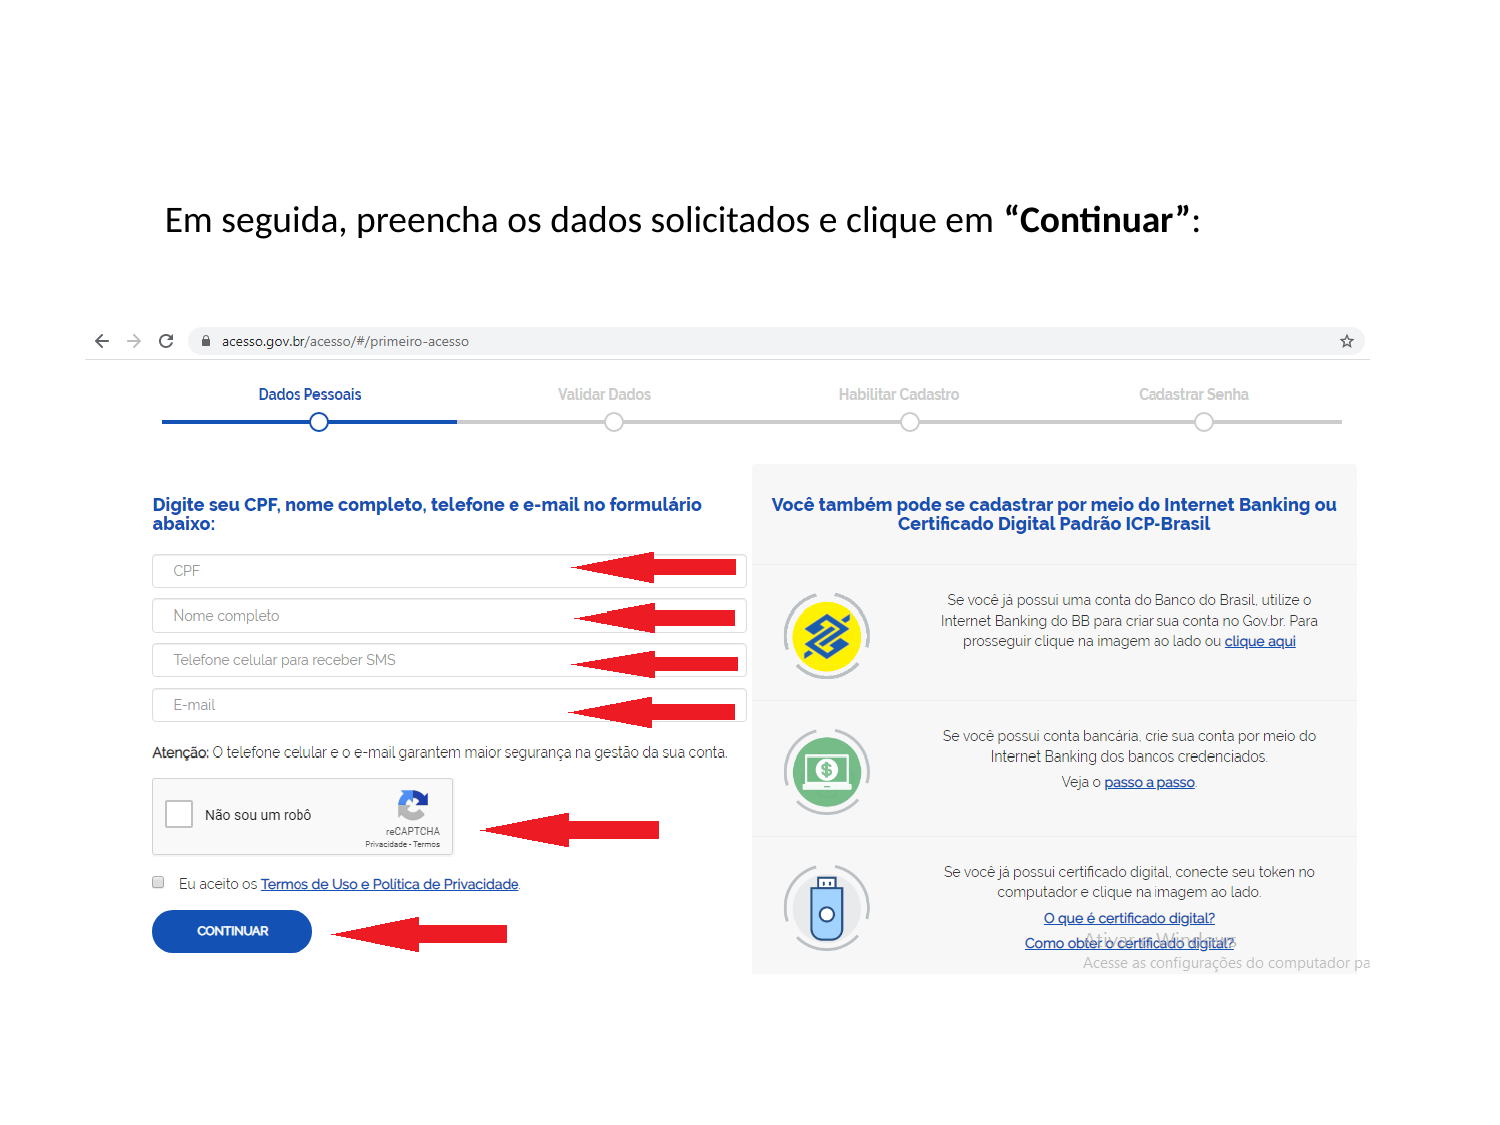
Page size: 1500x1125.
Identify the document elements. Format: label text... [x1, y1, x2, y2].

picture [84, 324, 1370, 975]
text_box Em seguida, preencha os dados solicitados e clique em “Continuar”: [149, 187, 1434, 248]
